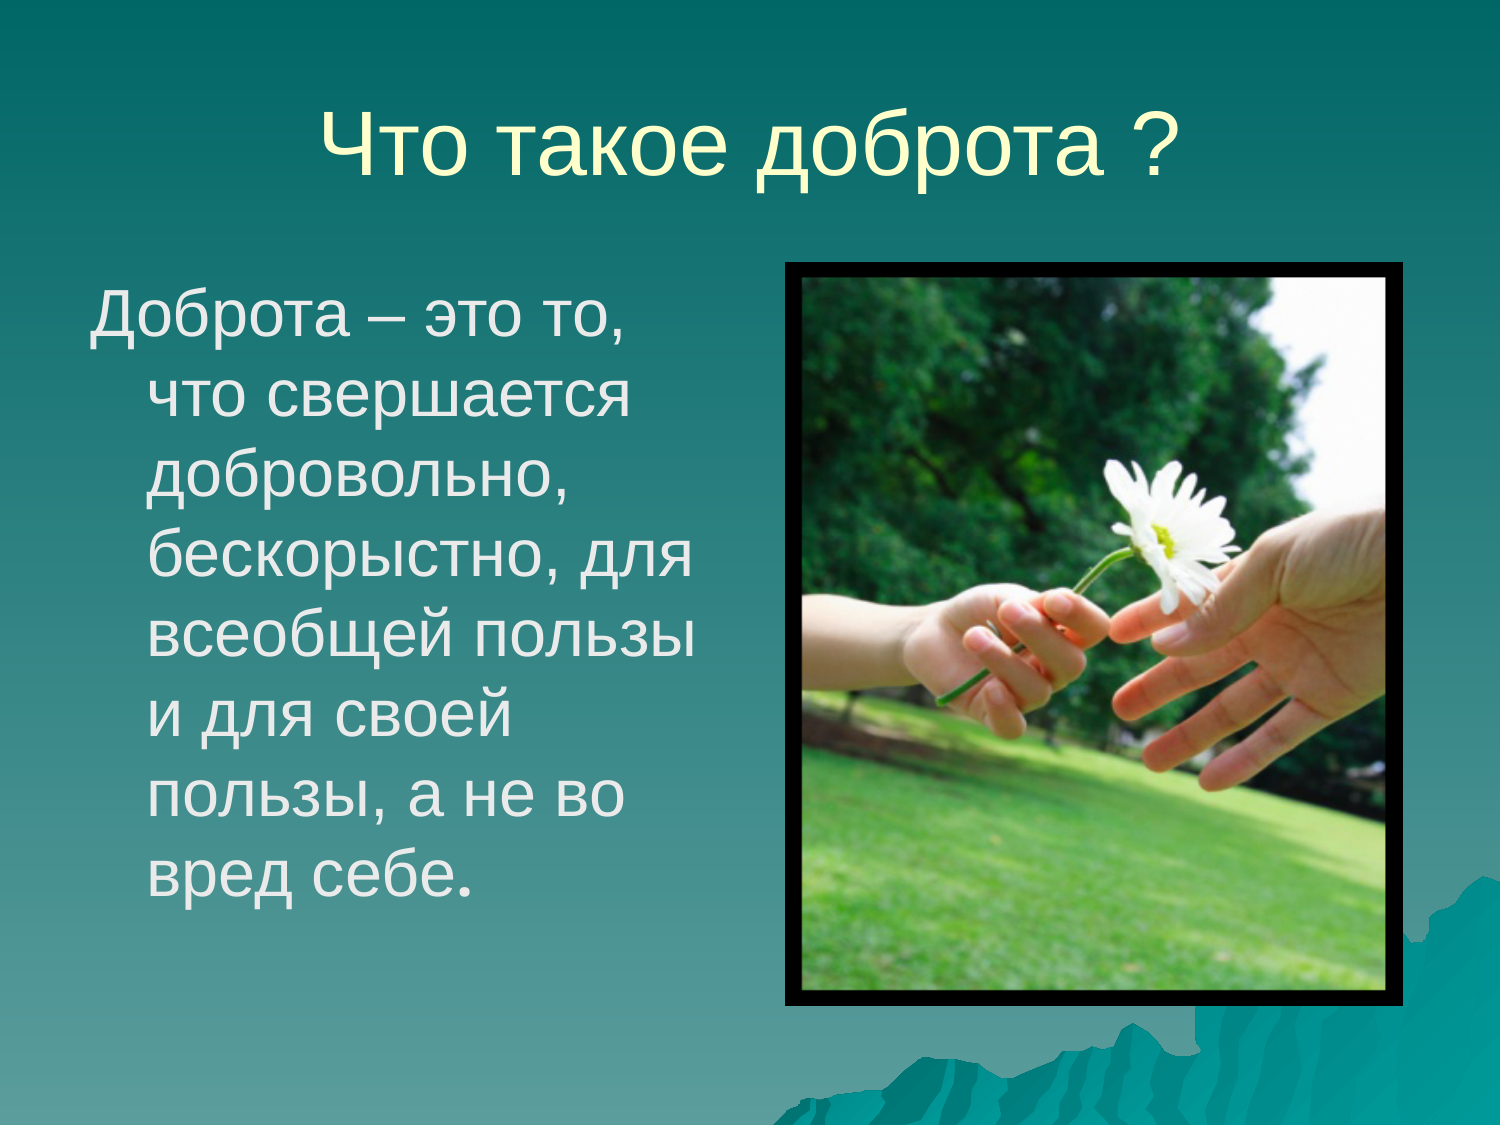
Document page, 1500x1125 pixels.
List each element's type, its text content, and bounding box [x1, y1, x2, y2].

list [785, 262, 1403, 1006]
list Доброта – это то, что свершается добровольно, бескорыстно, для всеобщей пользы и для своей пользы, а не во вред себе. [74, 262, 737, 1006]
title Что такое доброта ? [74, 45, 1426, 233]
